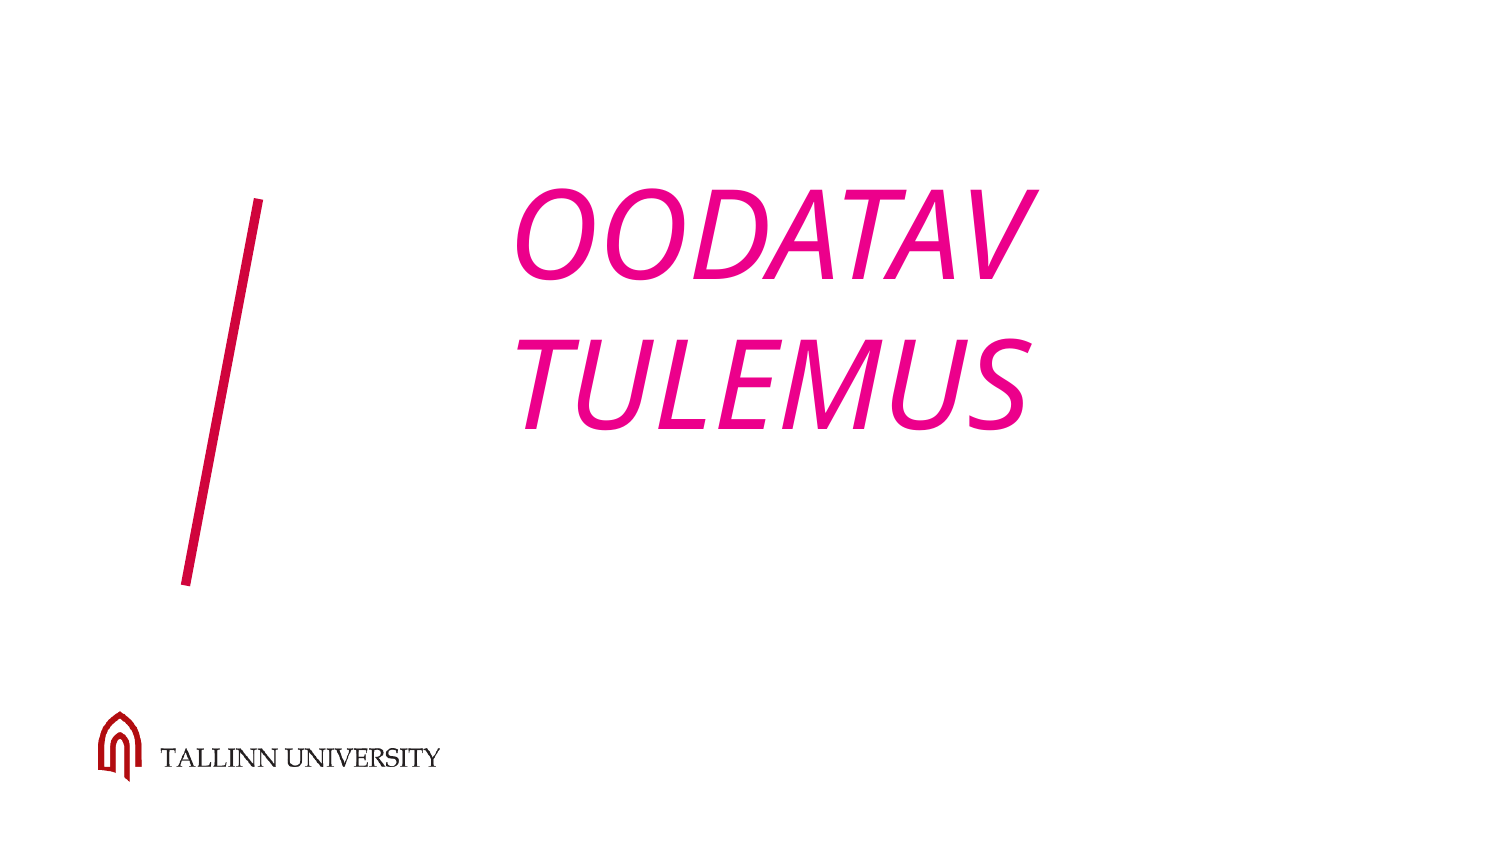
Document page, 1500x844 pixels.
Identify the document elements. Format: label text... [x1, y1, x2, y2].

picture [98, 711, 440, 782]
title OODATAV TULEMUS [282, 271, 1255, 462]
